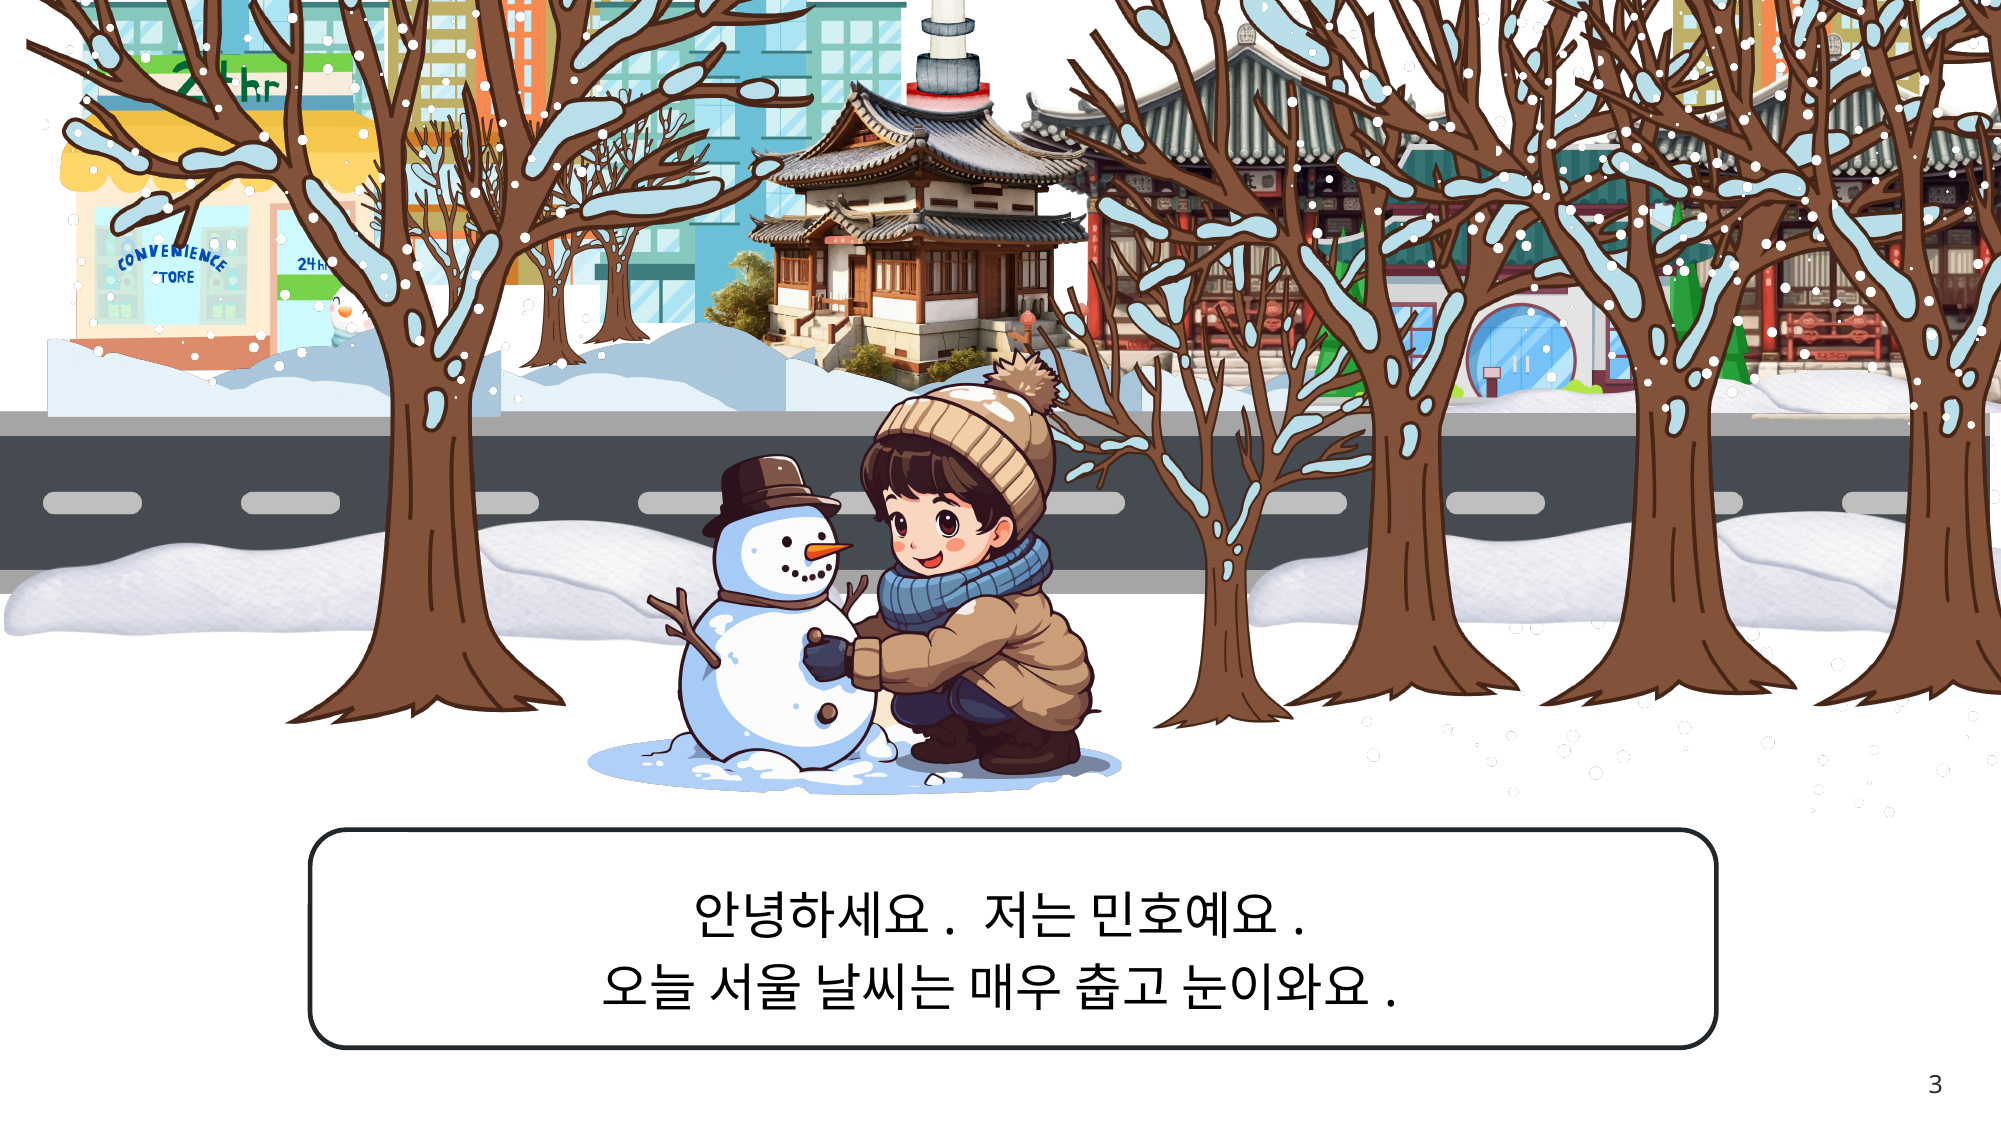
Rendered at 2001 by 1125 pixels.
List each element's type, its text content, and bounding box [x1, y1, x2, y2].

slide_number 3 [1824, 1068, 1943, 1099]
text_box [0, 0, 2000, 1048]
